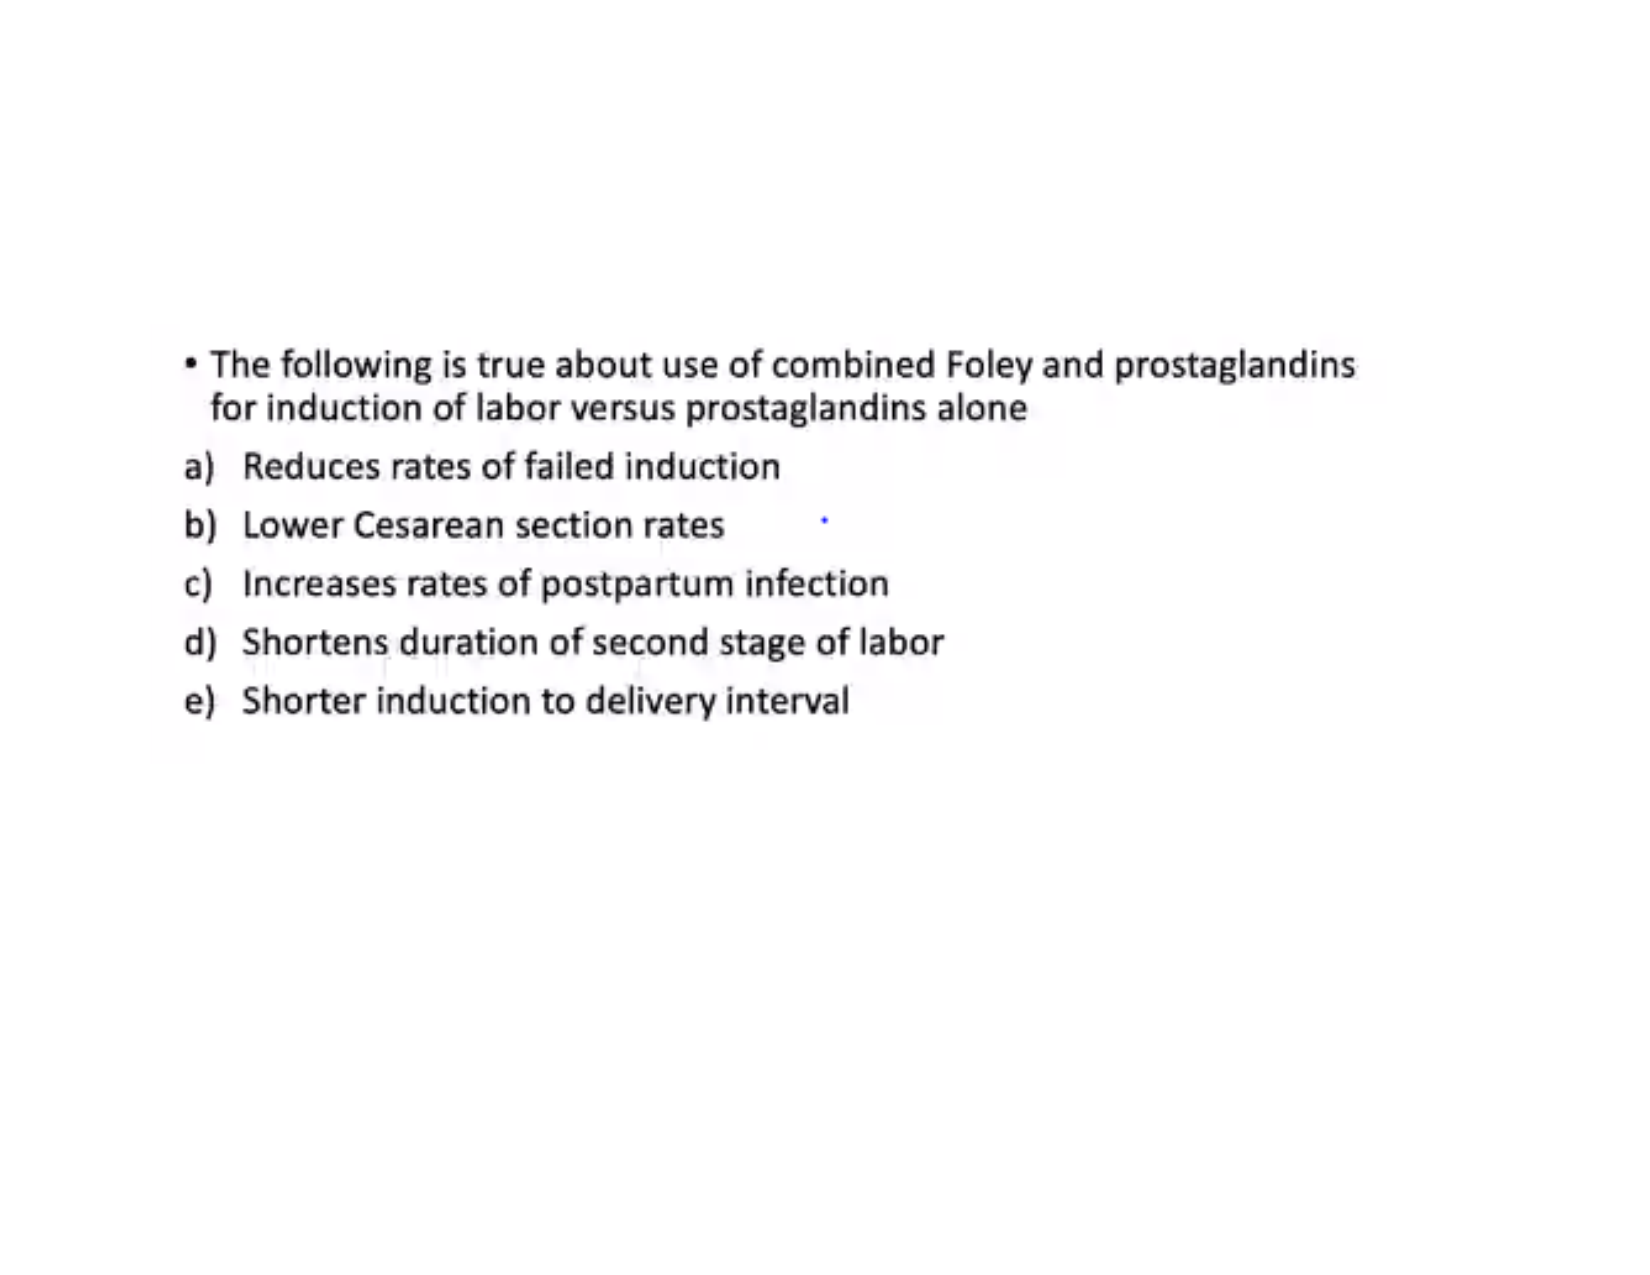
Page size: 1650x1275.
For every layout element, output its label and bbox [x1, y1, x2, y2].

picture [149, 324, 1441, 765]
